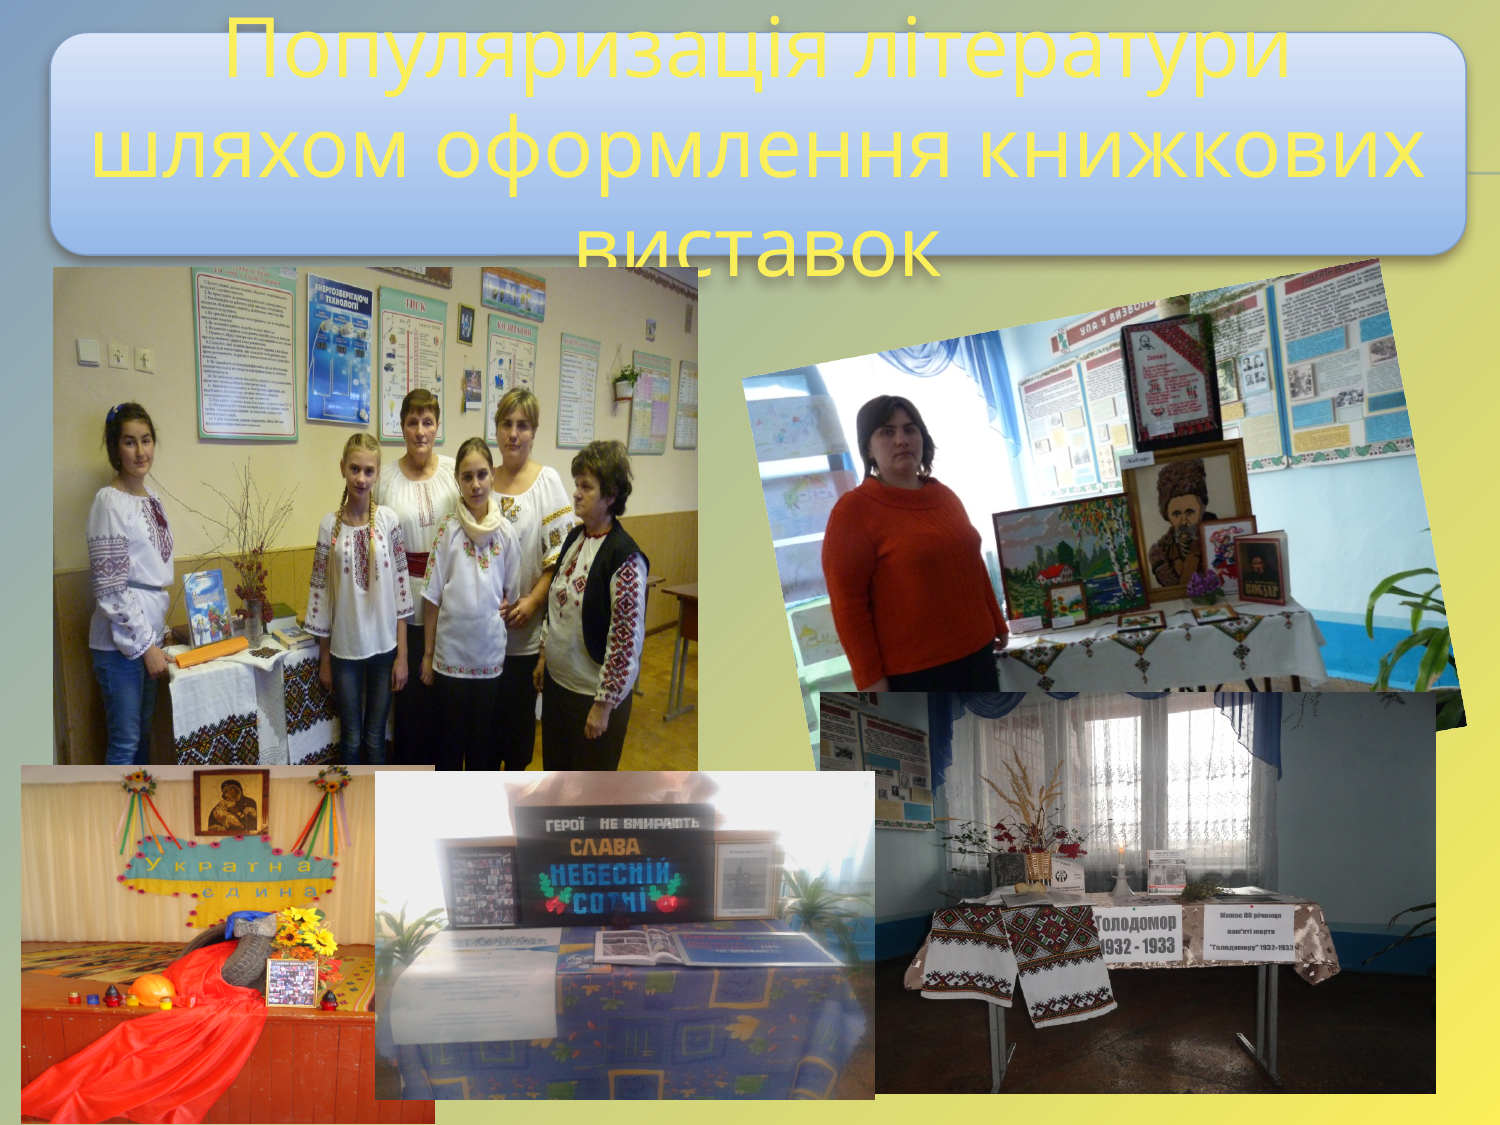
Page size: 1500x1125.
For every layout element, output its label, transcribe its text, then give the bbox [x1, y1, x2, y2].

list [374, 771, 875, 1100]
text_box Популяризація літератури шляхом оформлення книжкових виставок [49, 32, 1467, 255]
picture [742, 259, 1466, 1095]
picture [21, 266, 698, 1124]
